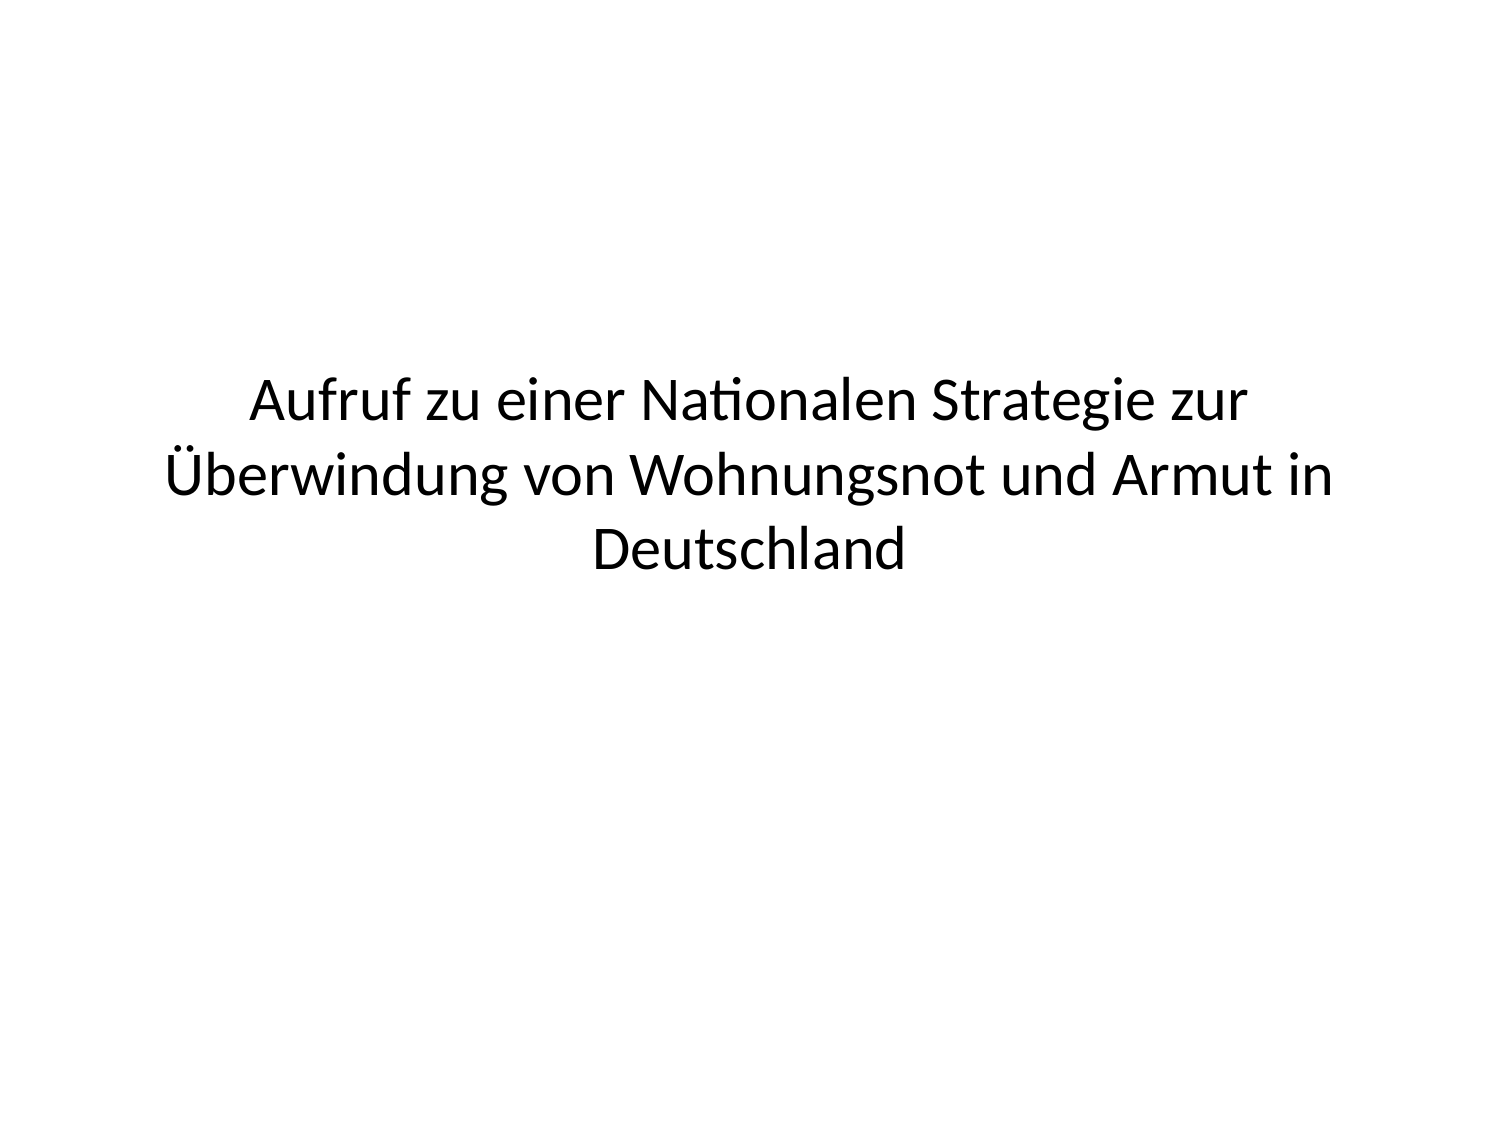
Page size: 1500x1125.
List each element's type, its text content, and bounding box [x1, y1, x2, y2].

title Aufruf zu einer Nationalen Strategie zur Überwindung von Wohnungsnot und Armut in Deutschland [112, 349, 1388, 591]
